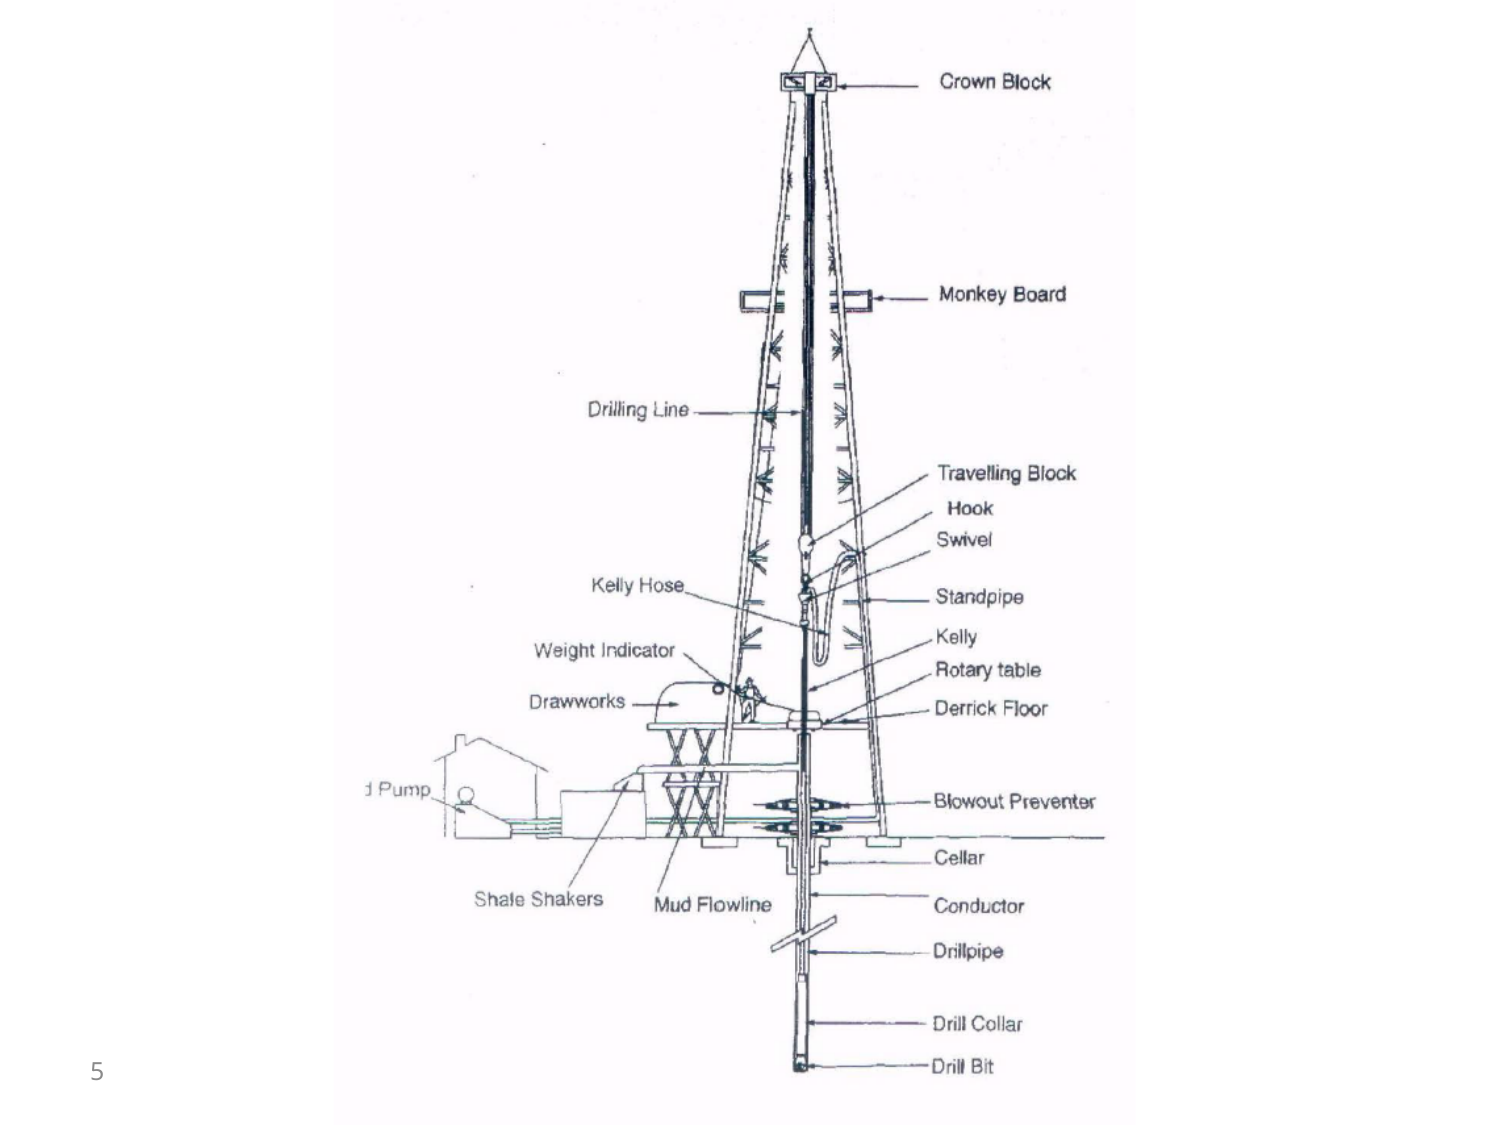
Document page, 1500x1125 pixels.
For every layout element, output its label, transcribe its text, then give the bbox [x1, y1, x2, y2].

picture [279, 0, 1220, 1125]
slide_number 5 [75, 1042, 274, 1103]
